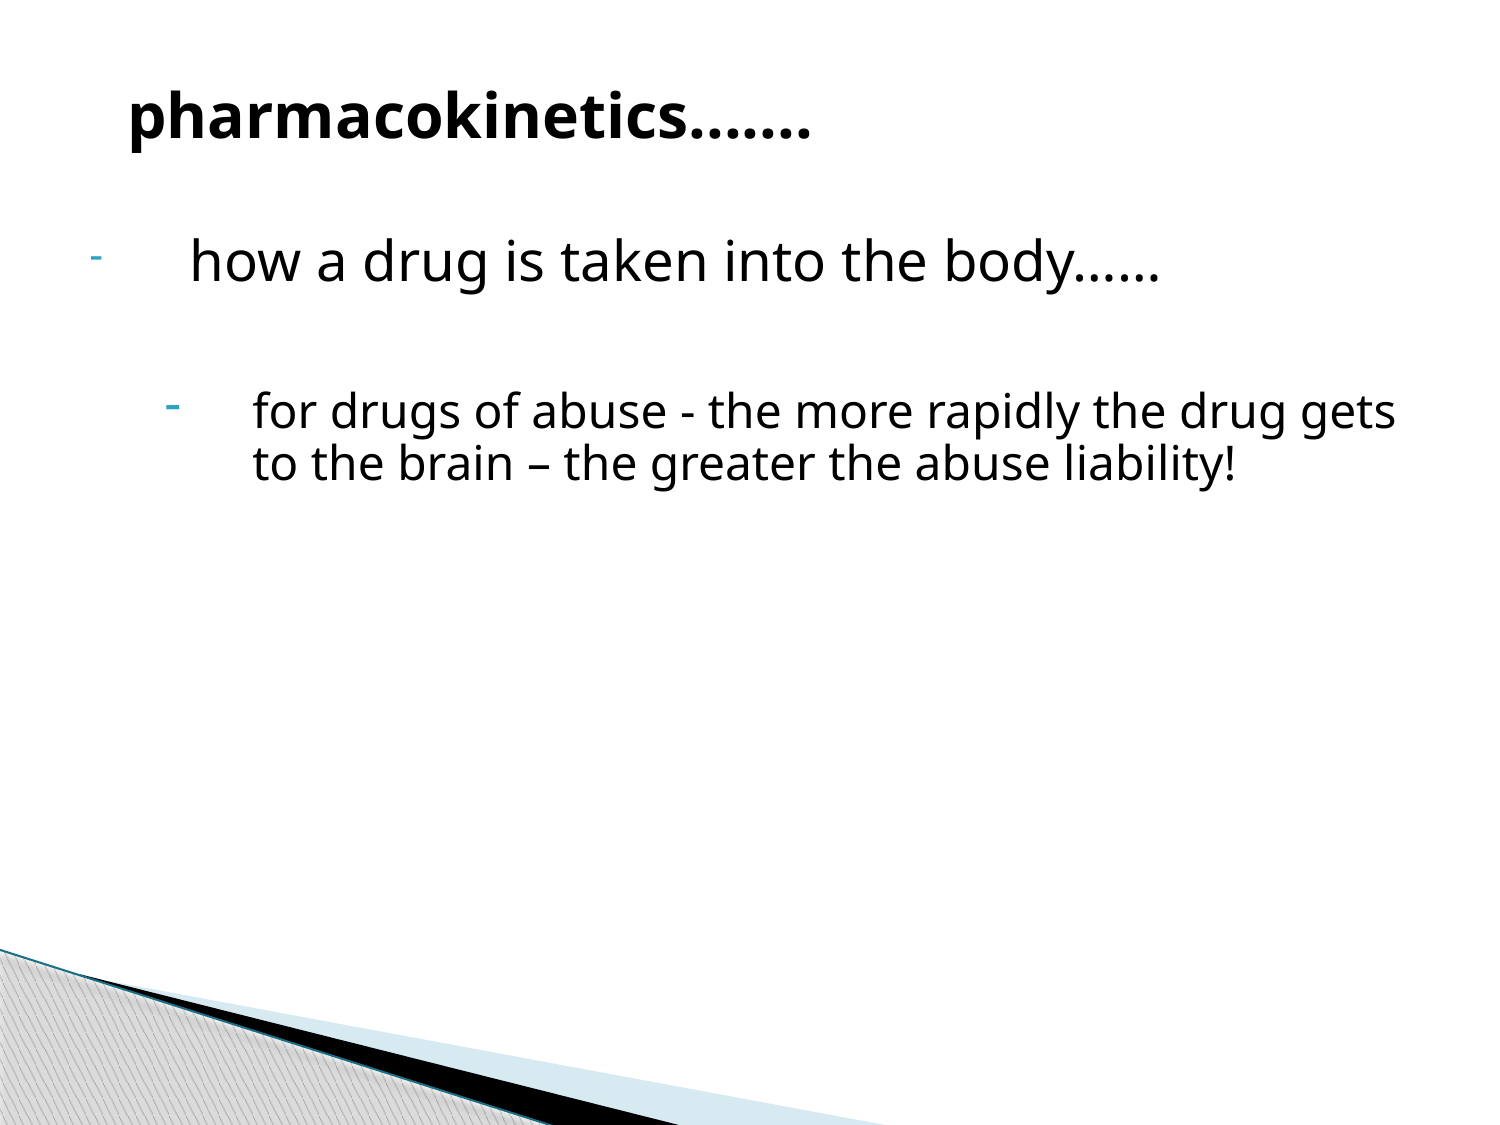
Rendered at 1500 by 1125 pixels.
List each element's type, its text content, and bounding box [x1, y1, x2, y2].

title pharmacokinetics....... [112, 68, 1388, 234]
list how a drug is taken into the body…… for drugs of abuse - the more rapidly the drug gets to the brain – the greater the abuse liability! [75, 149, 1425, 1005]
